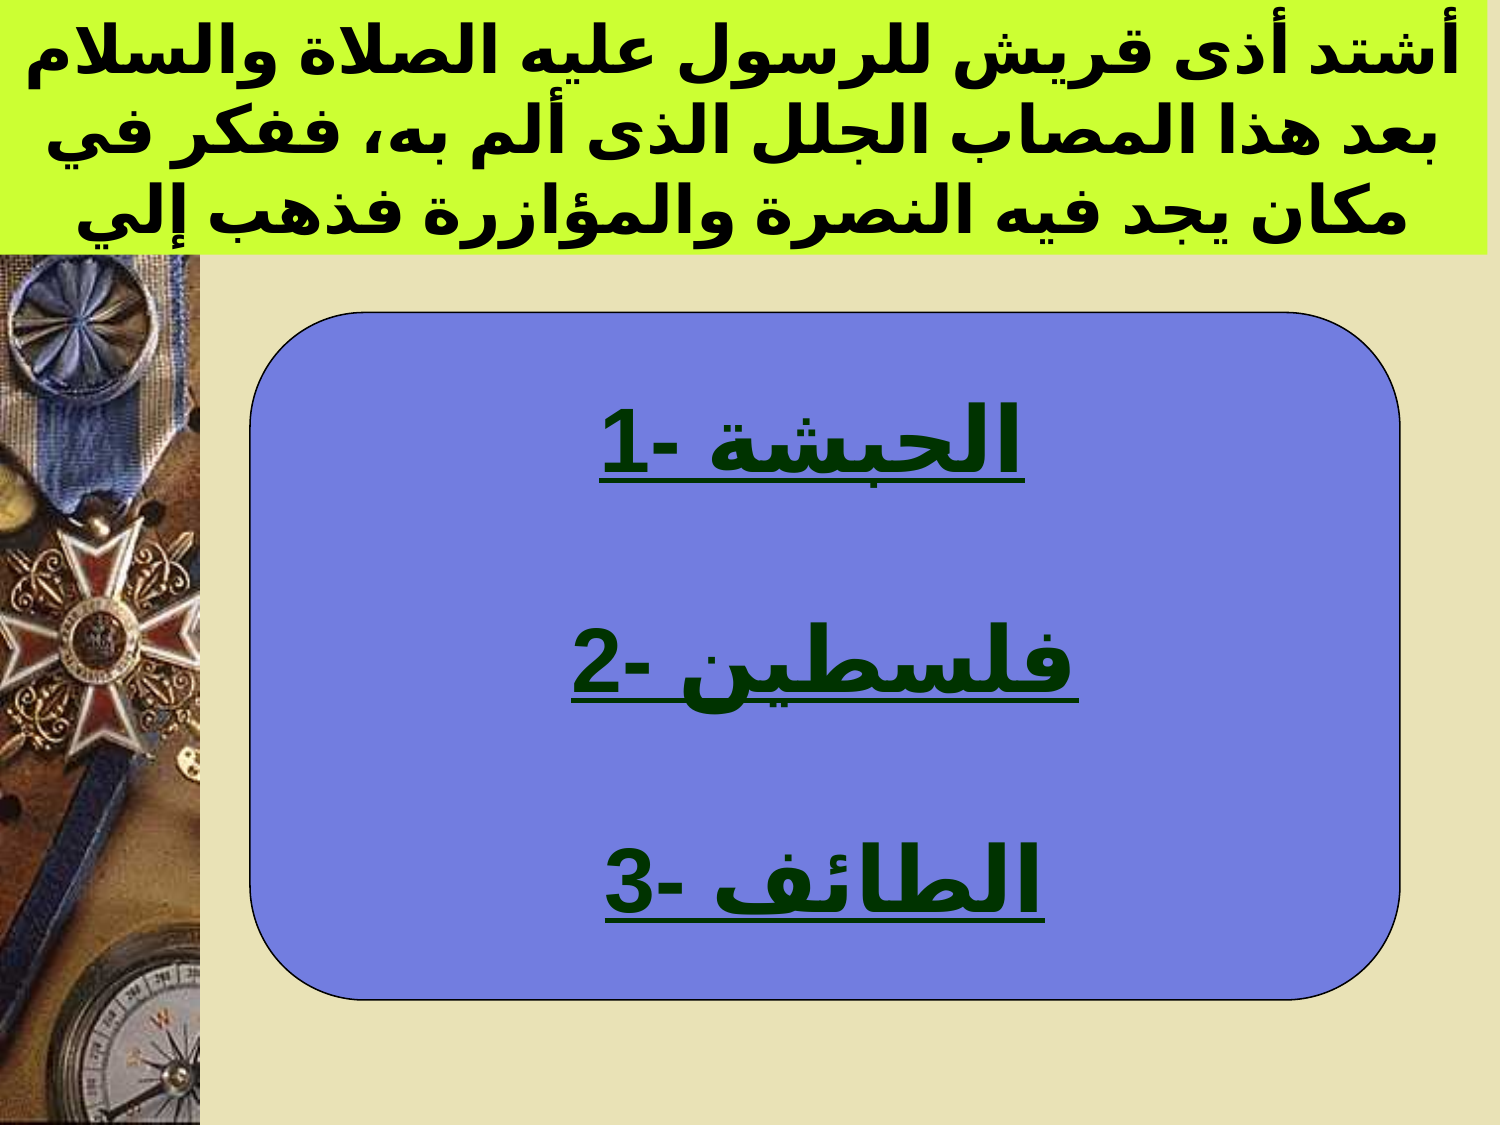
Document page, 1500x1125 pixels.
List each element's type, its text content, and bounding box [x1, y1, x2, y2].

text_box 1- الحبشة 2- فلسطين 3- الطائف [249, 312, 1400, 1000]
text_box أشتد أذى قريش للرسول عليه الصلاة والسلام بعد هذا المصاب الجلل الذى ألم به، ففكر في مكان يجد فيه النصرة والمؤازرة فذهب إلي [0, 0, 1488, 255]
picture [0, 255, 200, 1125]
